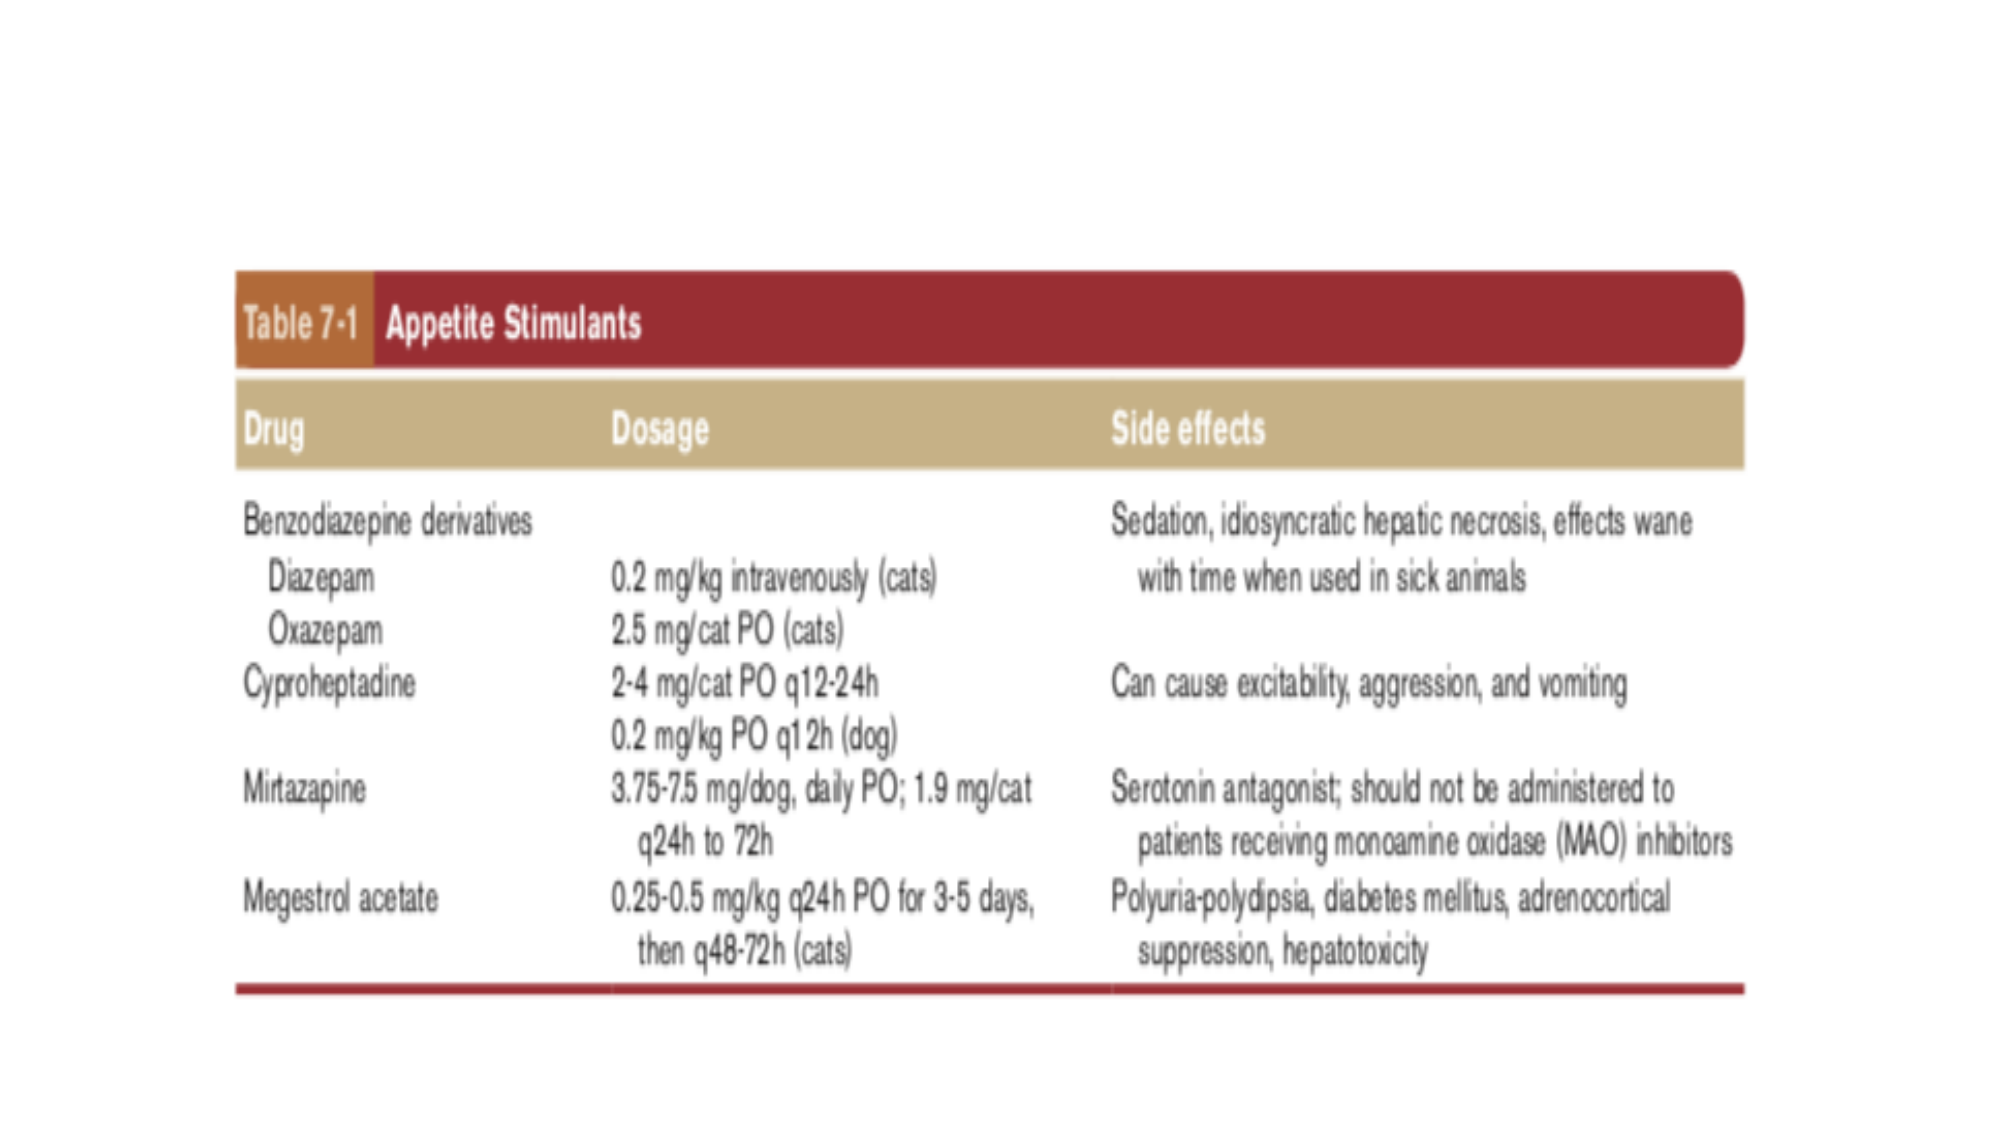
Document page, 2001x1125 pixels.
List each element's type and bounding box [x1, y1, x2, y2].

picture [208, 257, 1797, 1071]
